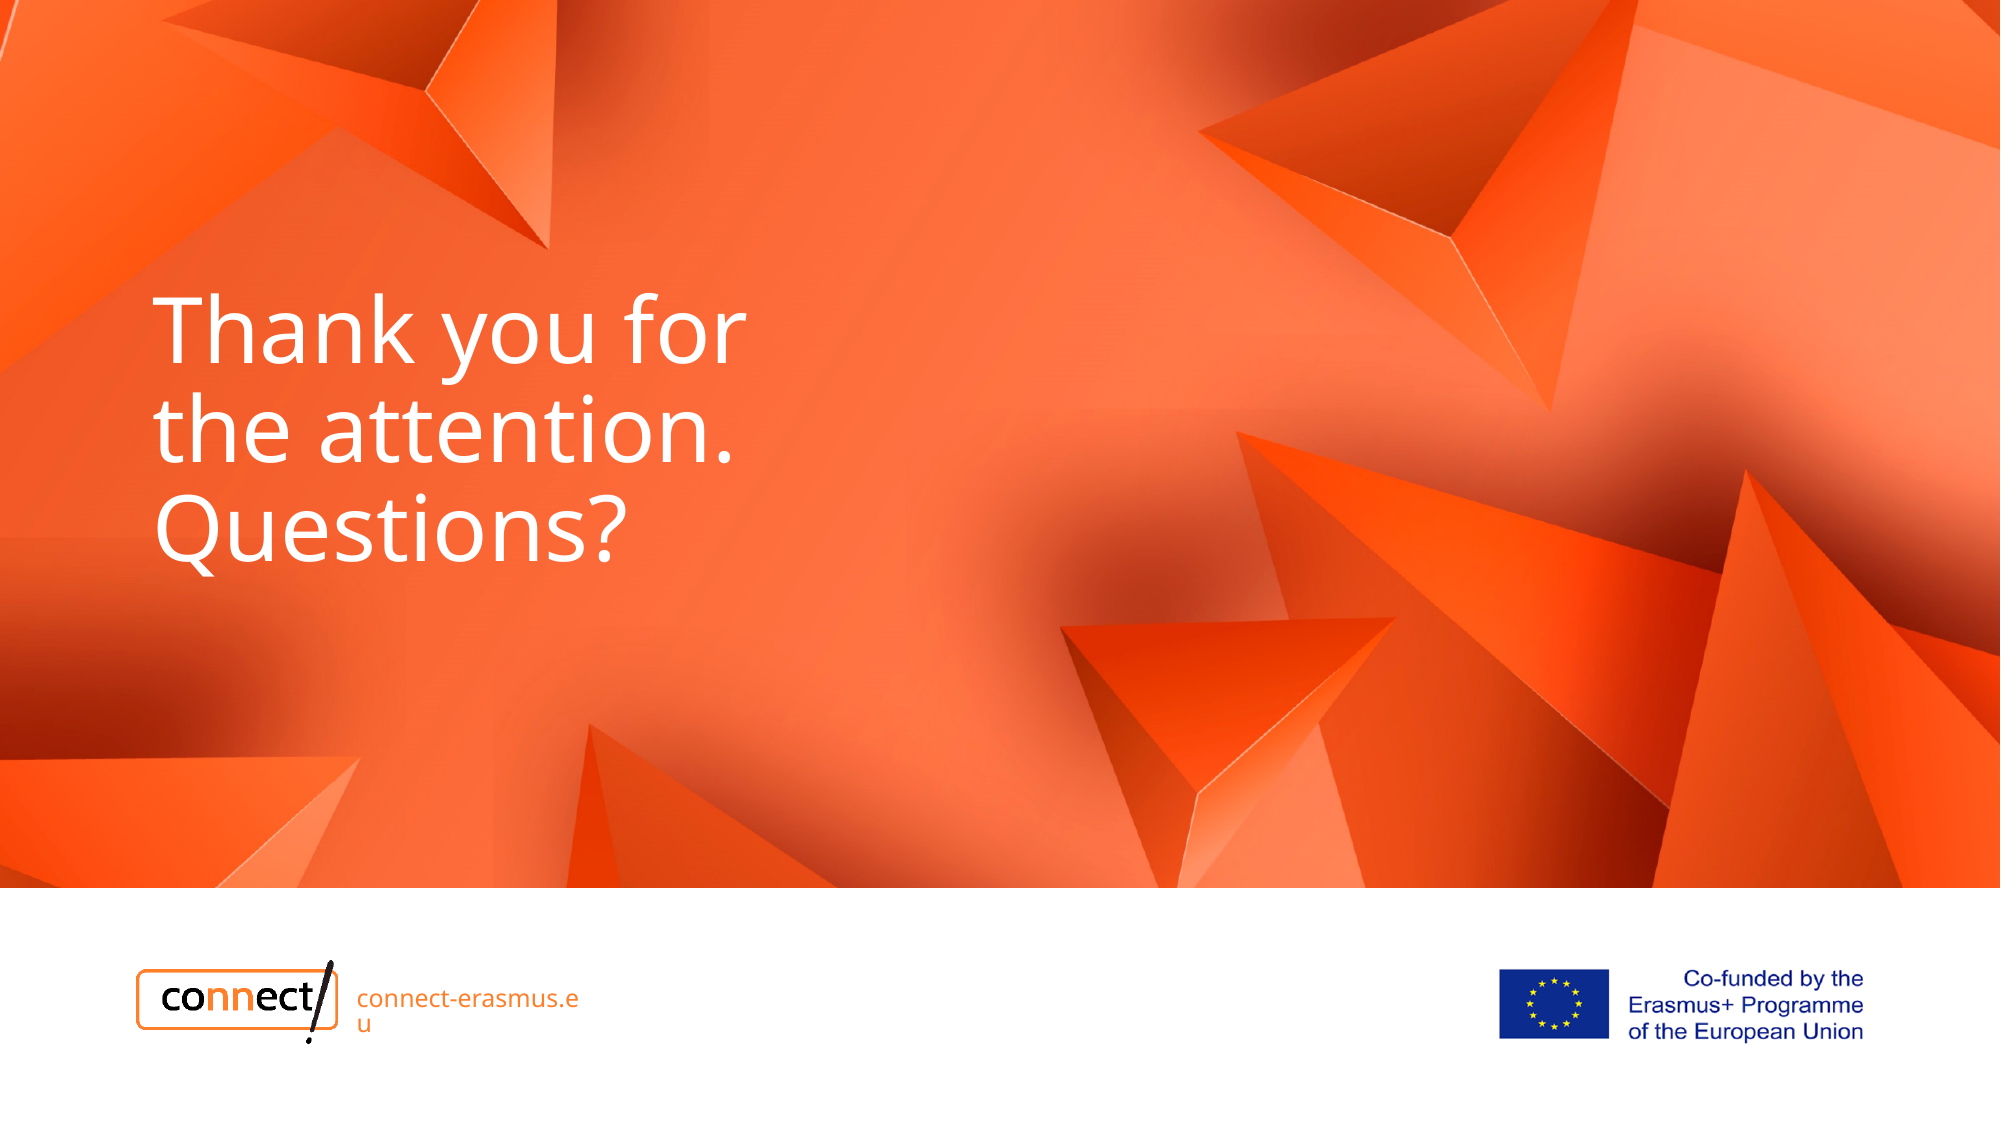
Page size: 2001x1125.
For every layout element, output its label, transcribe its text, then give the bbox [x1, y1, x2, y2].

footer connect-erasmus.eu [341, 976, 607, 1022]
picture [2, 0, 1998, 888]
title Thank you for the attention. Questions? [137, 258, 1863, 589]
picture [1498, 968, 1863, 1044]
picture [136, 960, 338, 1044]
